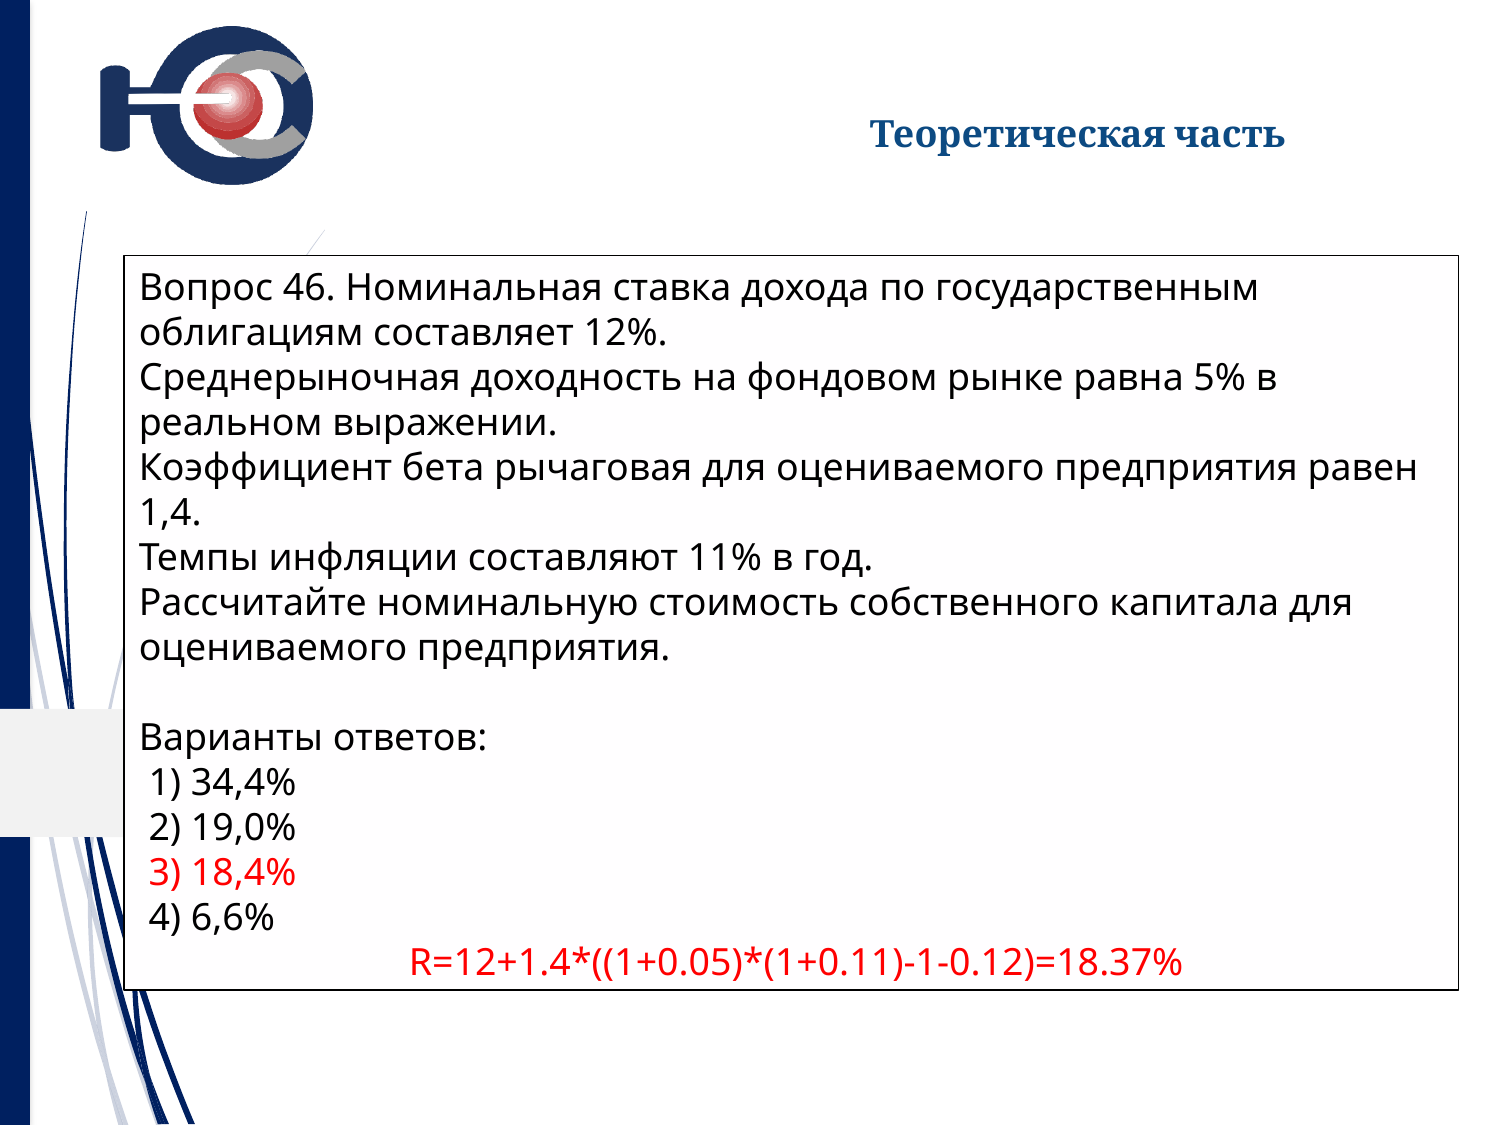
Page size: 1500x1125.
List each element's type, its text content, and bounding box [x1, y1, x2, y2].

picture [100, 26, 314, 185]
text_box Теоретическая часть [738, 103, 1301, 163]
text_box Вопрос 46. Номинальная ставка дохода по государственным облигациям составляет 12%. Среднерыночная доходность на фондовом рынке равна 5% в реальном выражении. Коэффициент бета рычаговая для оцениваемого предприятия равен 1,4. Темпы инфляции составляют 11% в год. Рассчитайте номинальную стоимость собственного капитала для оцениваемого предприятия. Варианты ответов: 1) 34,4% 2) 19,0% 3) 18,4% 4) 6,6% R=12+1.4*((1+0.05)*(1+0.11)-1-0.12)=18.37% [123, 255, 1459, 991]
